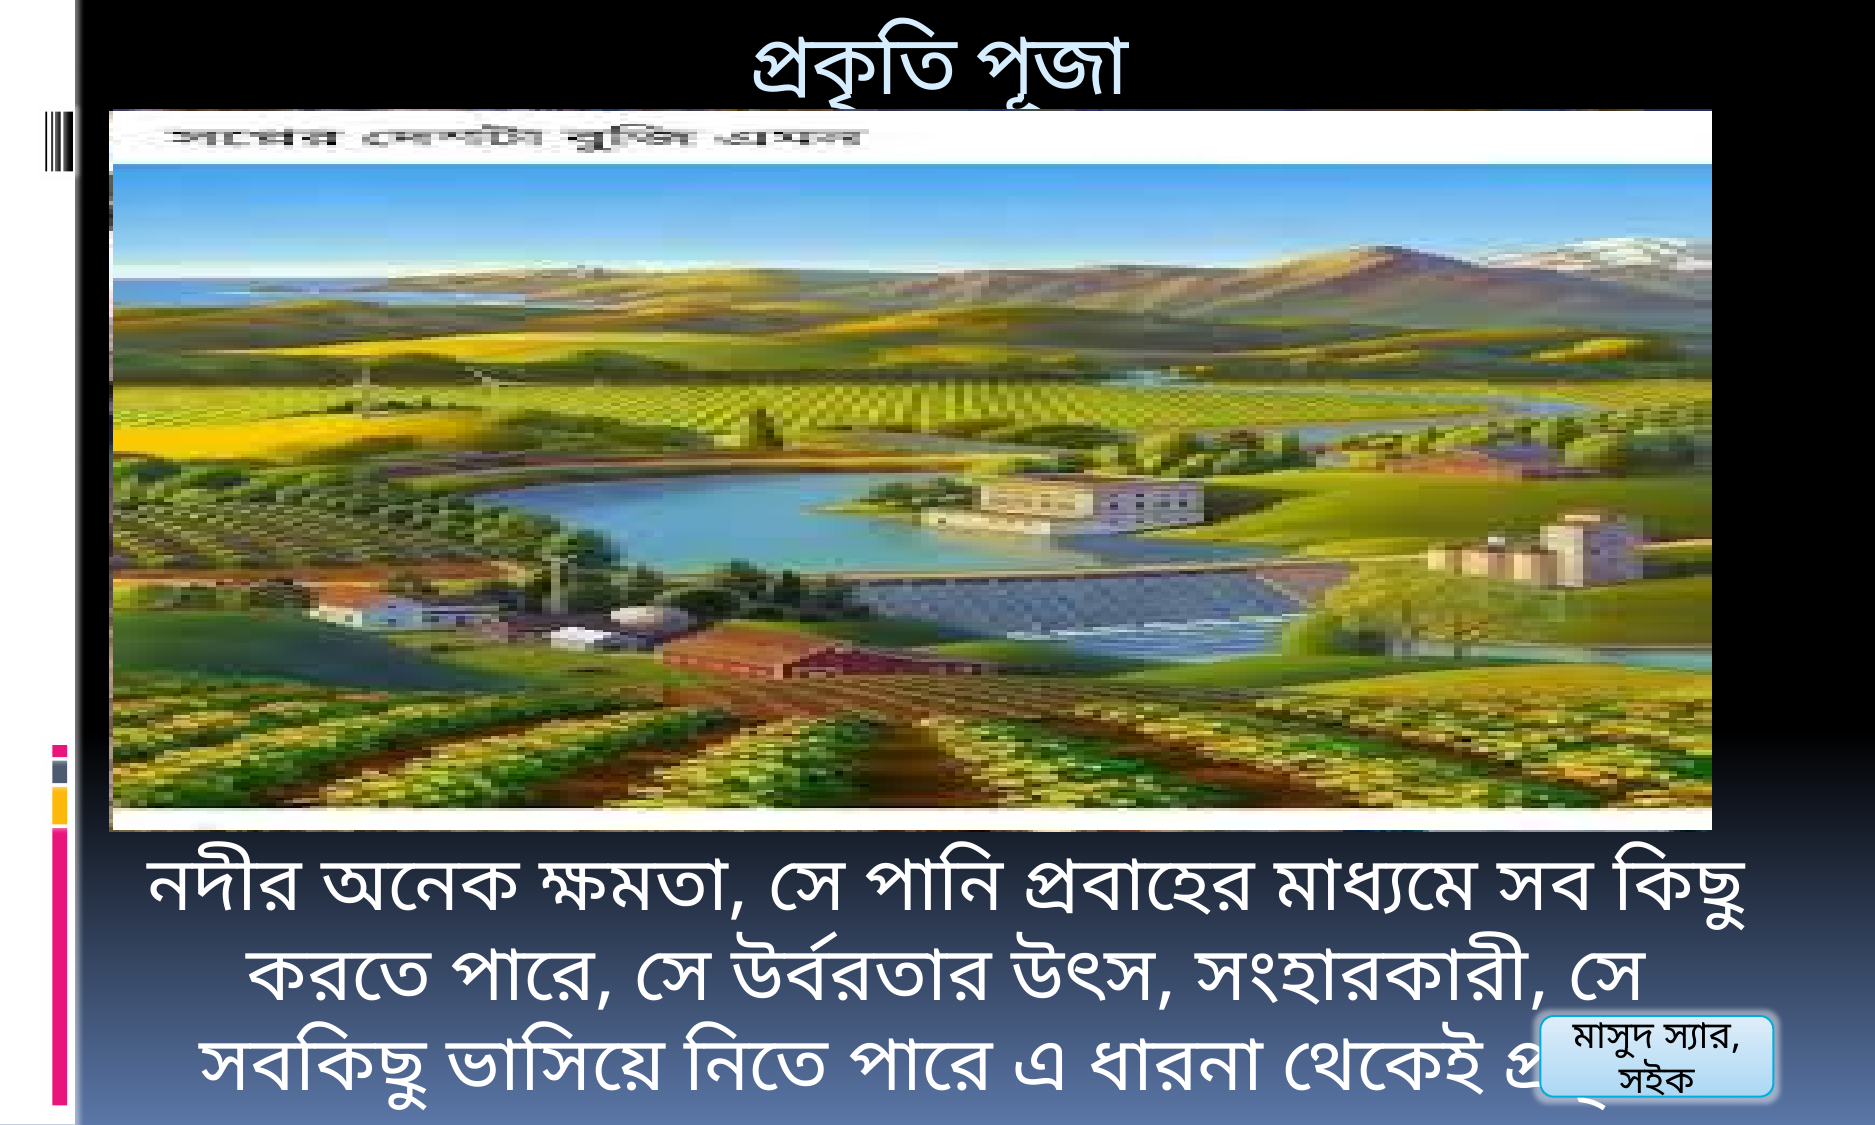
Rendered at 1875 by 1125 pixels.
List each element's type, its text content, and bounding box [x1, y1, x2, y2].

picture [113, 111, 1712, 831]
text_box নদীর অনেক ক্ষমতা, সে পানি প্রবাহের মাধ্যমে সব কিছু করতে পারে, সে উর্বরতার উৎস, সংহারকারী, সে সবকিছু ভাসিয়ে নিতে পারে এ ধারনা থেকেই প্রকৃতি পূজা শুরু। [109, 828, 1784, 1125]
text_box মাসুদ স্যার, সইক [1539, 1014, 1775, 1098]
title প্রকৃতি পূজা [125, 3, 1774, 112]
